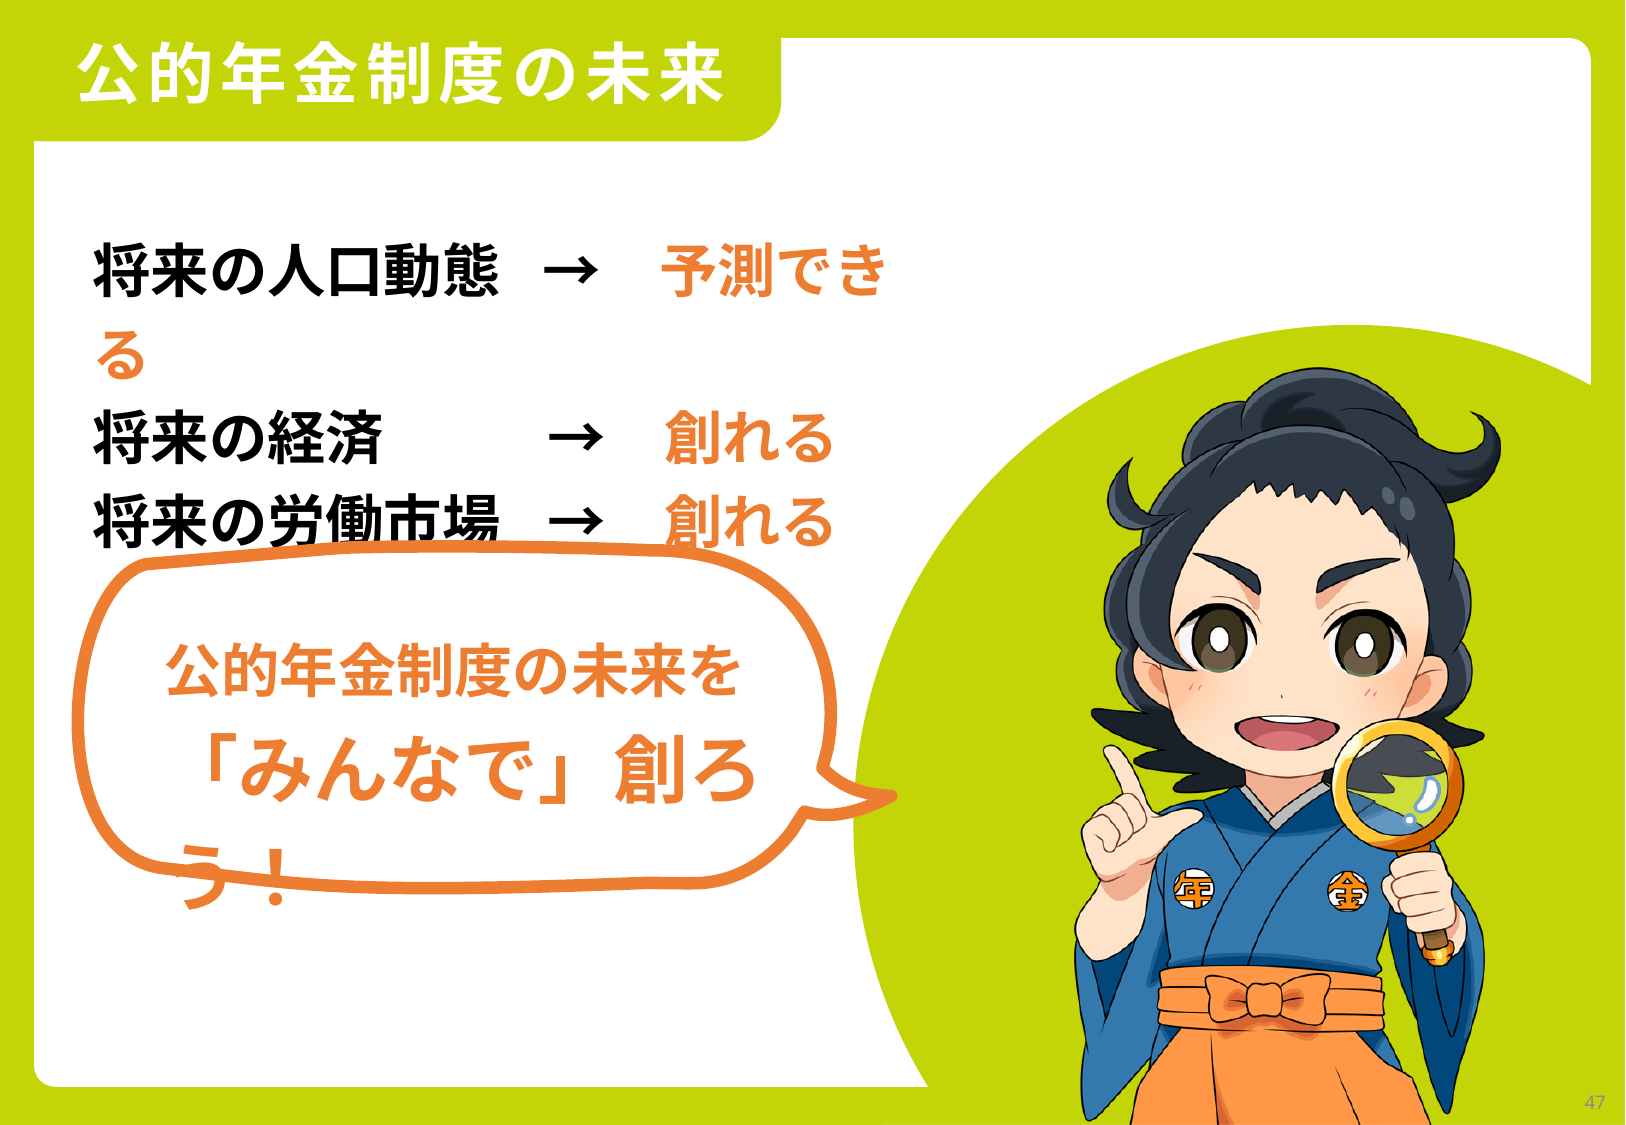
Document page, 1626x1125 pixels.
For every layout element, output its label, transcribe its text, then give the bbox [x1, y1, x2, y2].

text_box [860, 408, 1074, 1124]
picture [1074, 367, 1501, 1125]
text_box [78, 516, 875, 916]
text_box 将来の人口動態 → 予測できる 将来の経済 → 創れる 将来の労働市場 → 創れる [77, 212, 961, 563]
text_box [0, 3, 783, 143]
slide_number 47 [1567, 1086, 1624, 1122]
text_box 公的年金制度の未来 [59, 24, 740, 120]
text_box [1149, 323, 1624, 1124]
